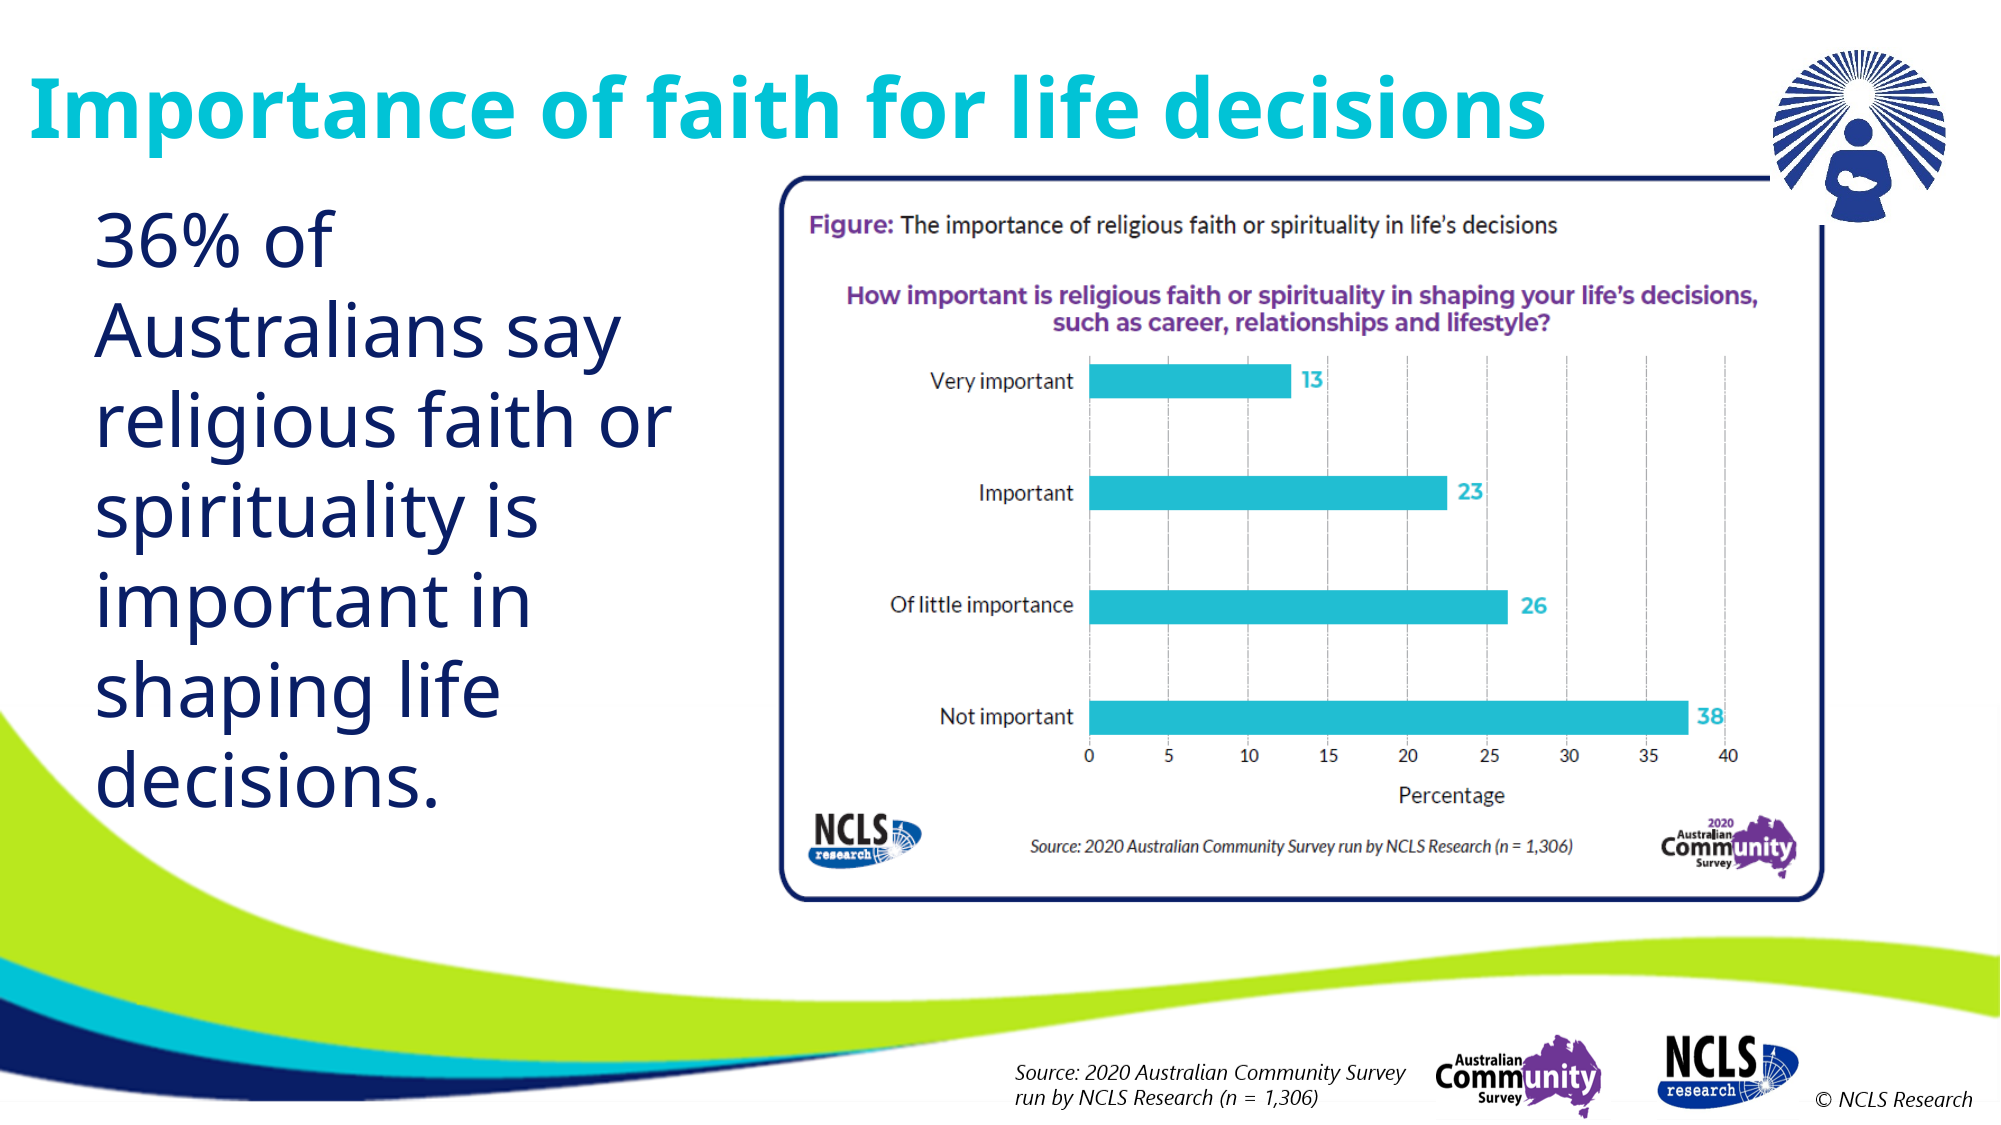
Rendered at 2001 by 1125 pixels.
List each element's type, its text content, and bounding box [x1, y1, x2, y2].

text_box 36% of Australians say religious faith or spirituality is important in shaping life decisions. [80, 185, 724, 703]
picture [0, 47, 2000, 1125]
text_box Importance of faith for life decisions [14, 47, 1564, 163]
